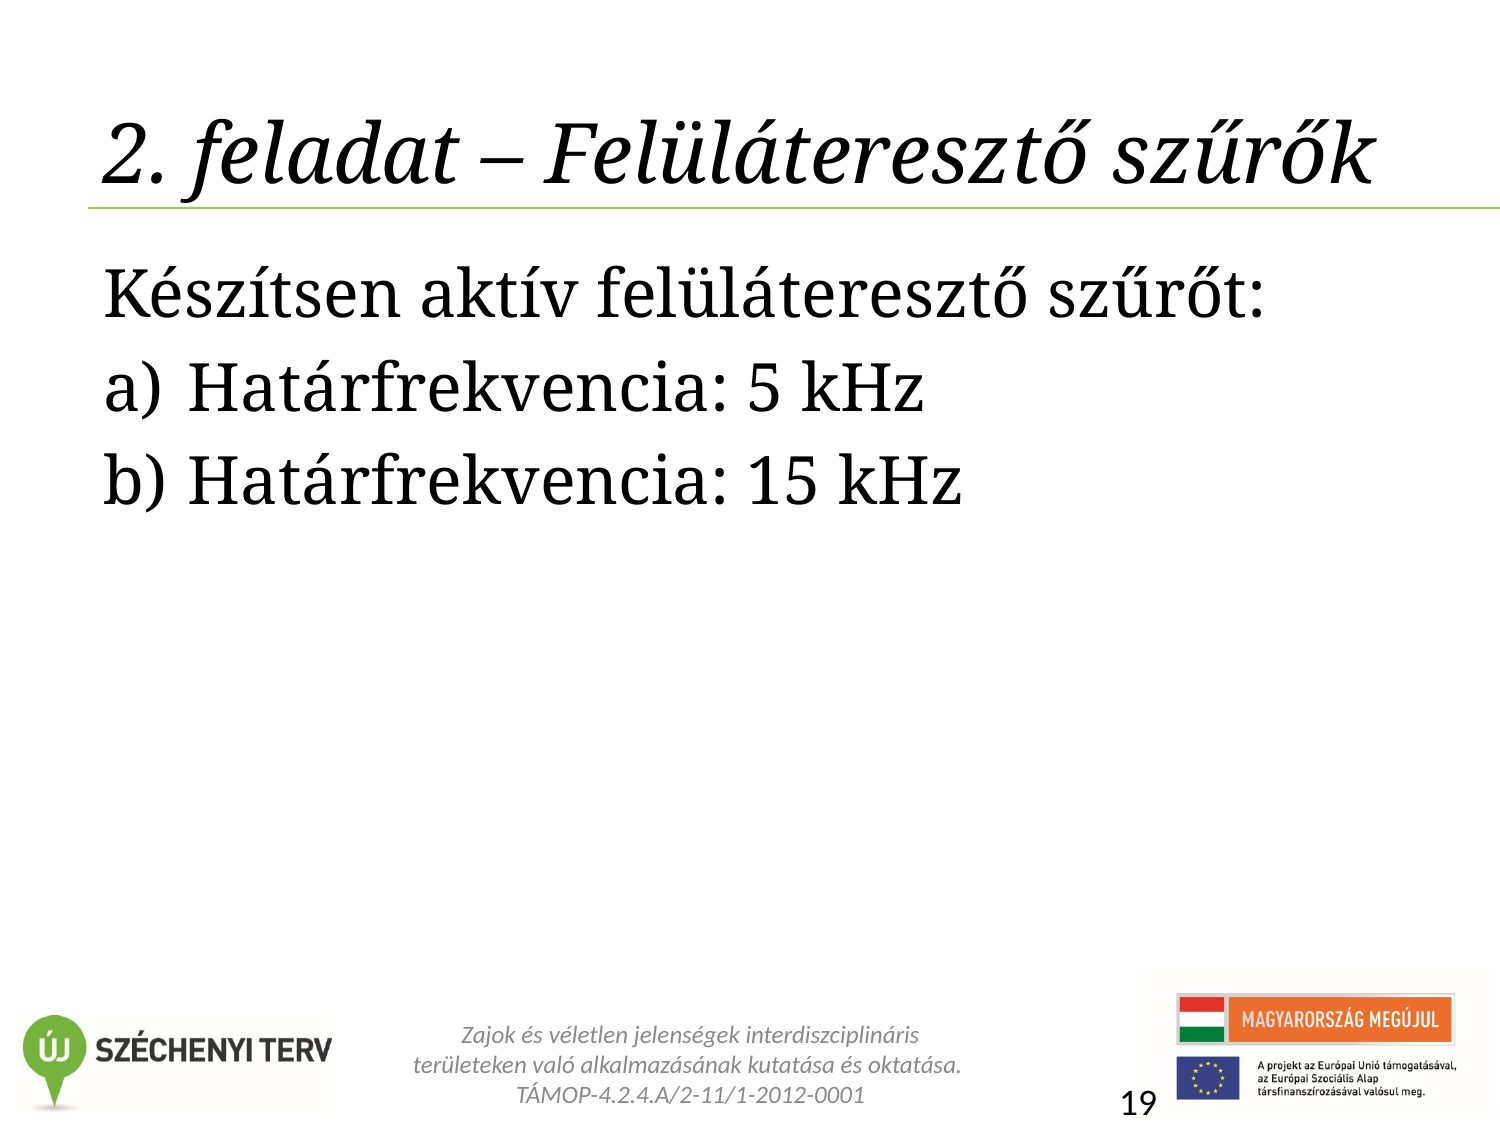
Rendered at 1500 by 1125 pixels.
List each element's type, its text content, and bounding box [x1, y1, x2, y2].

title 2. feladat – Felüláteresztő szűrők [88, 19, 1459, 209]
picture [1140, 969, 1495, 1117]
list Készítsen aktív felüláteresztő szűrőt: Határfrekvencia: 5 kHz Határfrekvencia: 15 kHz [88, 243, 1459, 988]
picture [17, 1015, 332, 1113]
slide_number 19 [1104, 1070, 1459, 1112]
